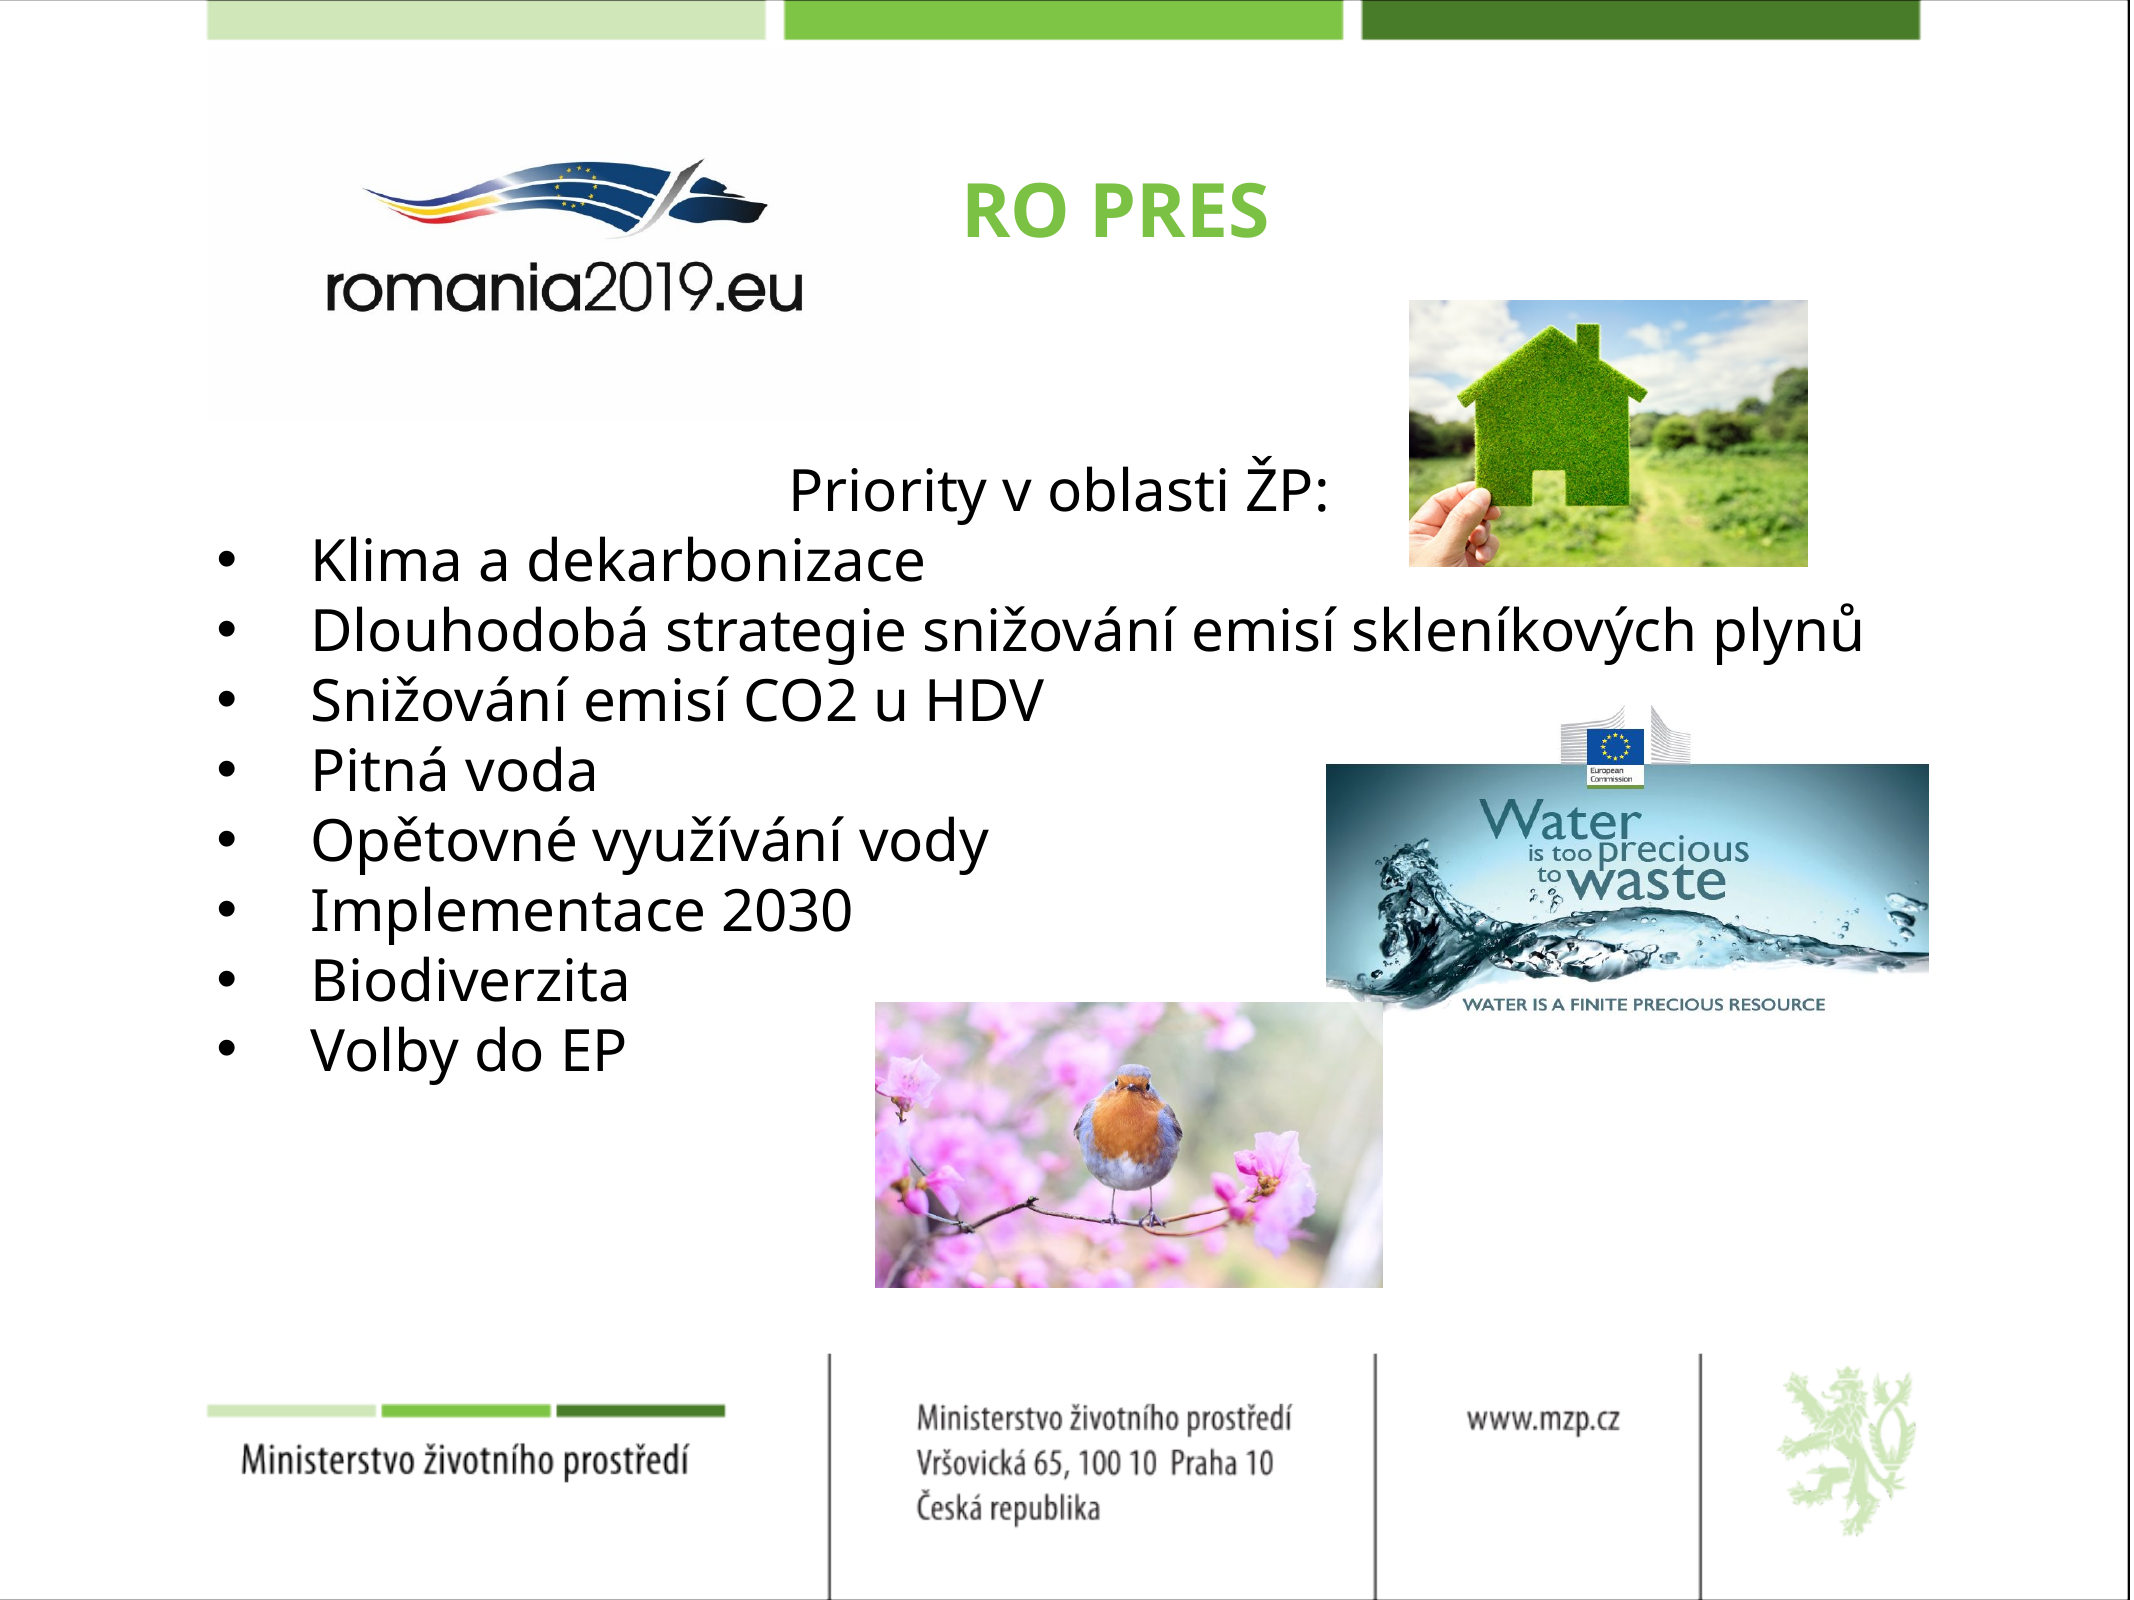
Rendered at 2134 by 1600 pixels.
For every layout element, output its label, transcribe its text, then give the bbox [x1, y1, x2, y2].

picture [0, 0, 2130, 1600]
list Priority v oblasti ŽP: Klima a dekarbonizace Dlouhodobá strategie snižování emisí skleníkových plynů Snižování emisí CO2 u HDV Pitná voda Opětovné využívání vody Implementace 2030 Biodiverzita Volby do EP [208, 374, 1925, 1320]
title RO PRES [926, 79, 1925, 351]
